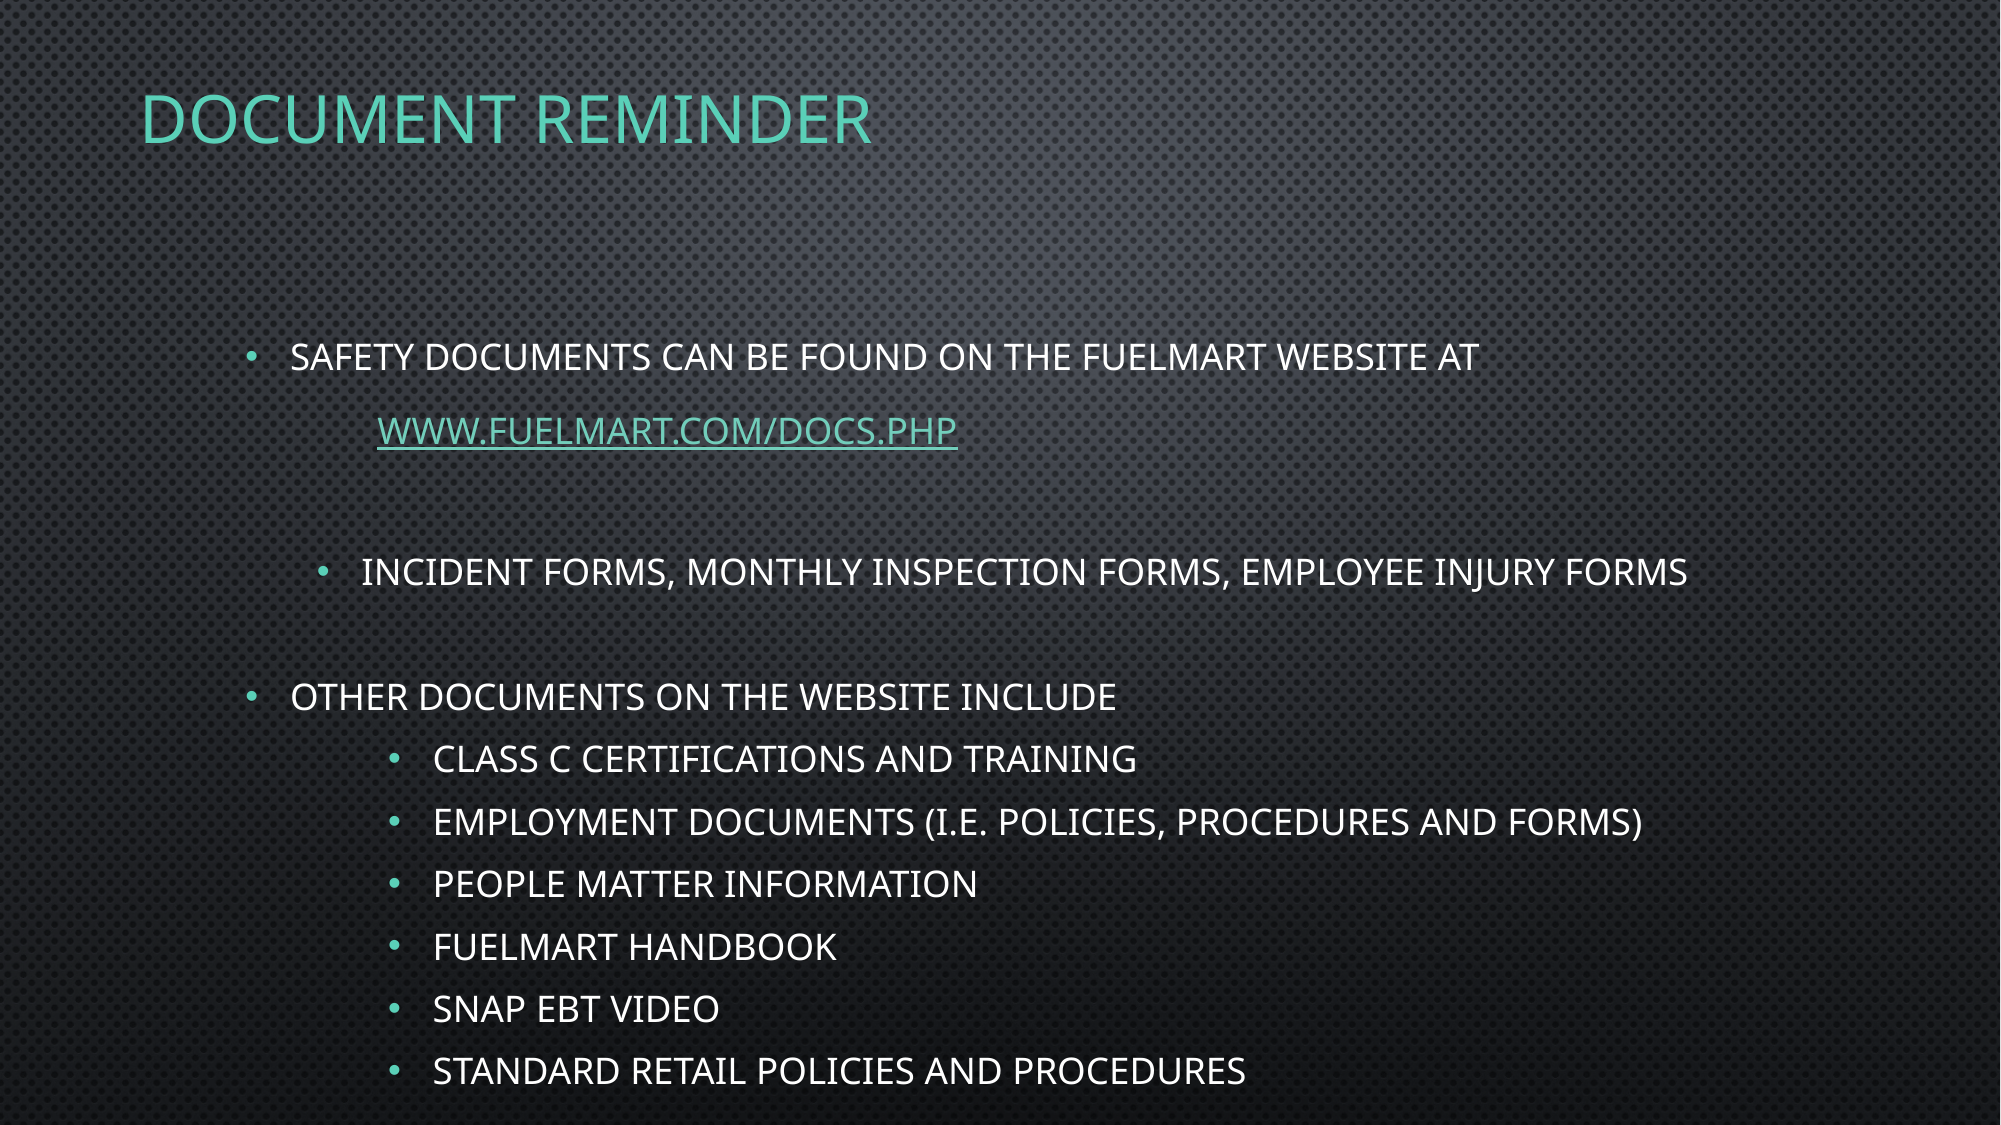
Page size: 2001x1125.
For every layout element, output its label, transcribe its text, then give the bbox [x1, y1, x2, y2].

list Safety Documents can be found on the FuelMart website at www.fuelmart.com/docs.php Incident Forms, Monthly Inspection Forms, Employee Injury Forms Other documents on the website include Class C certifications and training Employment documents (i.e. policies, procedures and forms) People Matter information FuelMart handbook SNAP EBT video Standard retail policies and procedures [230, 264, 1770, 1102]
title Document Reminder [124, 56, 1700, 179]
